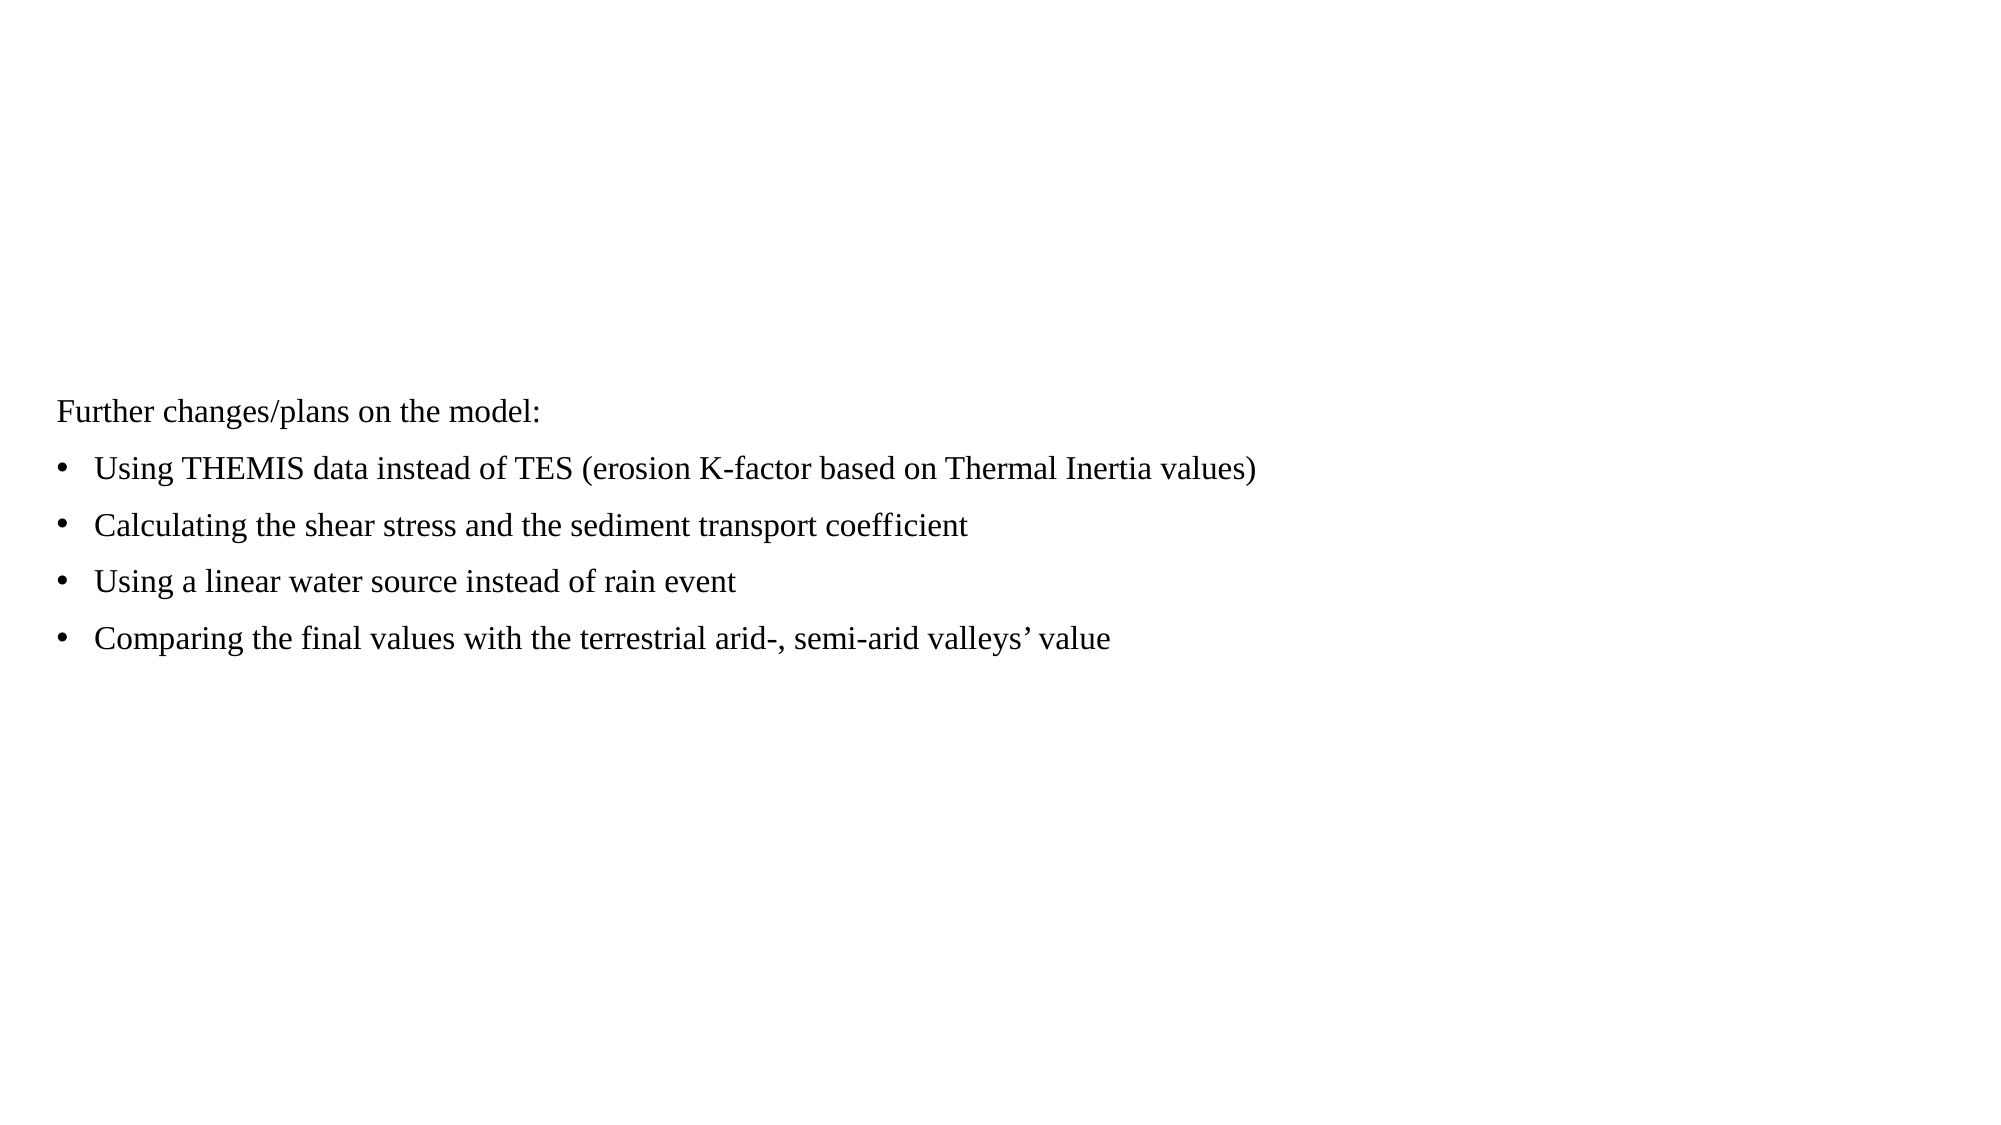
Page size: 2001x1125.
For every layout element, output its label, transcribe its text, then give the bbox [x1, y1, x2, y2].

list Further changes/plans on the model: Using THEMIS data instead of TES (erosion K-factor based on Thermal Inertia values) Calculating the shear stress and the sediment transport coefficient Using a linear water source instead of rain event Comparing the final values with the terrestrial arid-, semi-arid valleys’ value [41, 386, 1767, 687]
